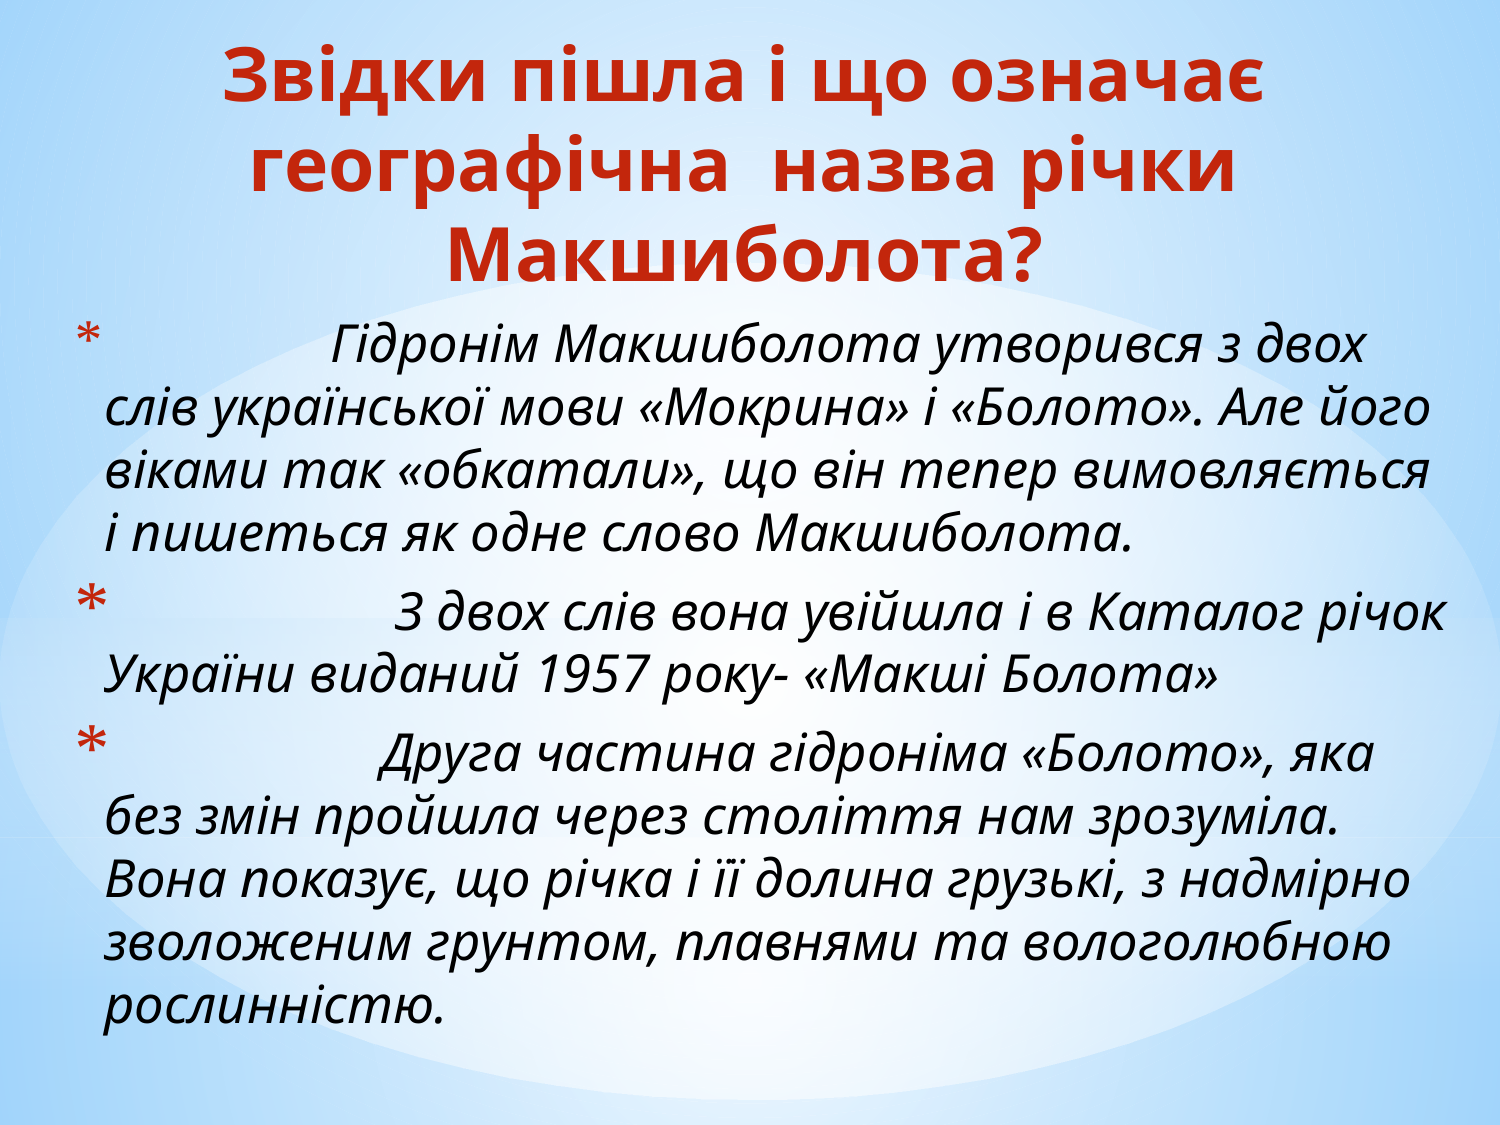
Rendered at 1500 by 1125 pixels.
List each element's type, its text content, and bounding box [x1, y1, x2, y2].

title Звідки пішла і що означає географічна назва річки Макшиболота? [17, 19, 1471, 291]
list Гідронім Макшиболота утворився з двох слів української мови «Мокрина» і «Болото». Але його віками так «обкатали», що він тепер вимовляється і пишеться як одне слово Макшиболота. З двох слів вона увійшла і в Каталог річок України виданий 1957 року- «Макші Болота» Друга частина гідроніма «Болото», яка без змін пройшла через століття нам зрозуміла. Вона показує, що річка і її долина грузькі, з надмірно зволоженим грунтом, плавнями та вологолюбною рослинністю. [53, 302, 1471, 1094]
